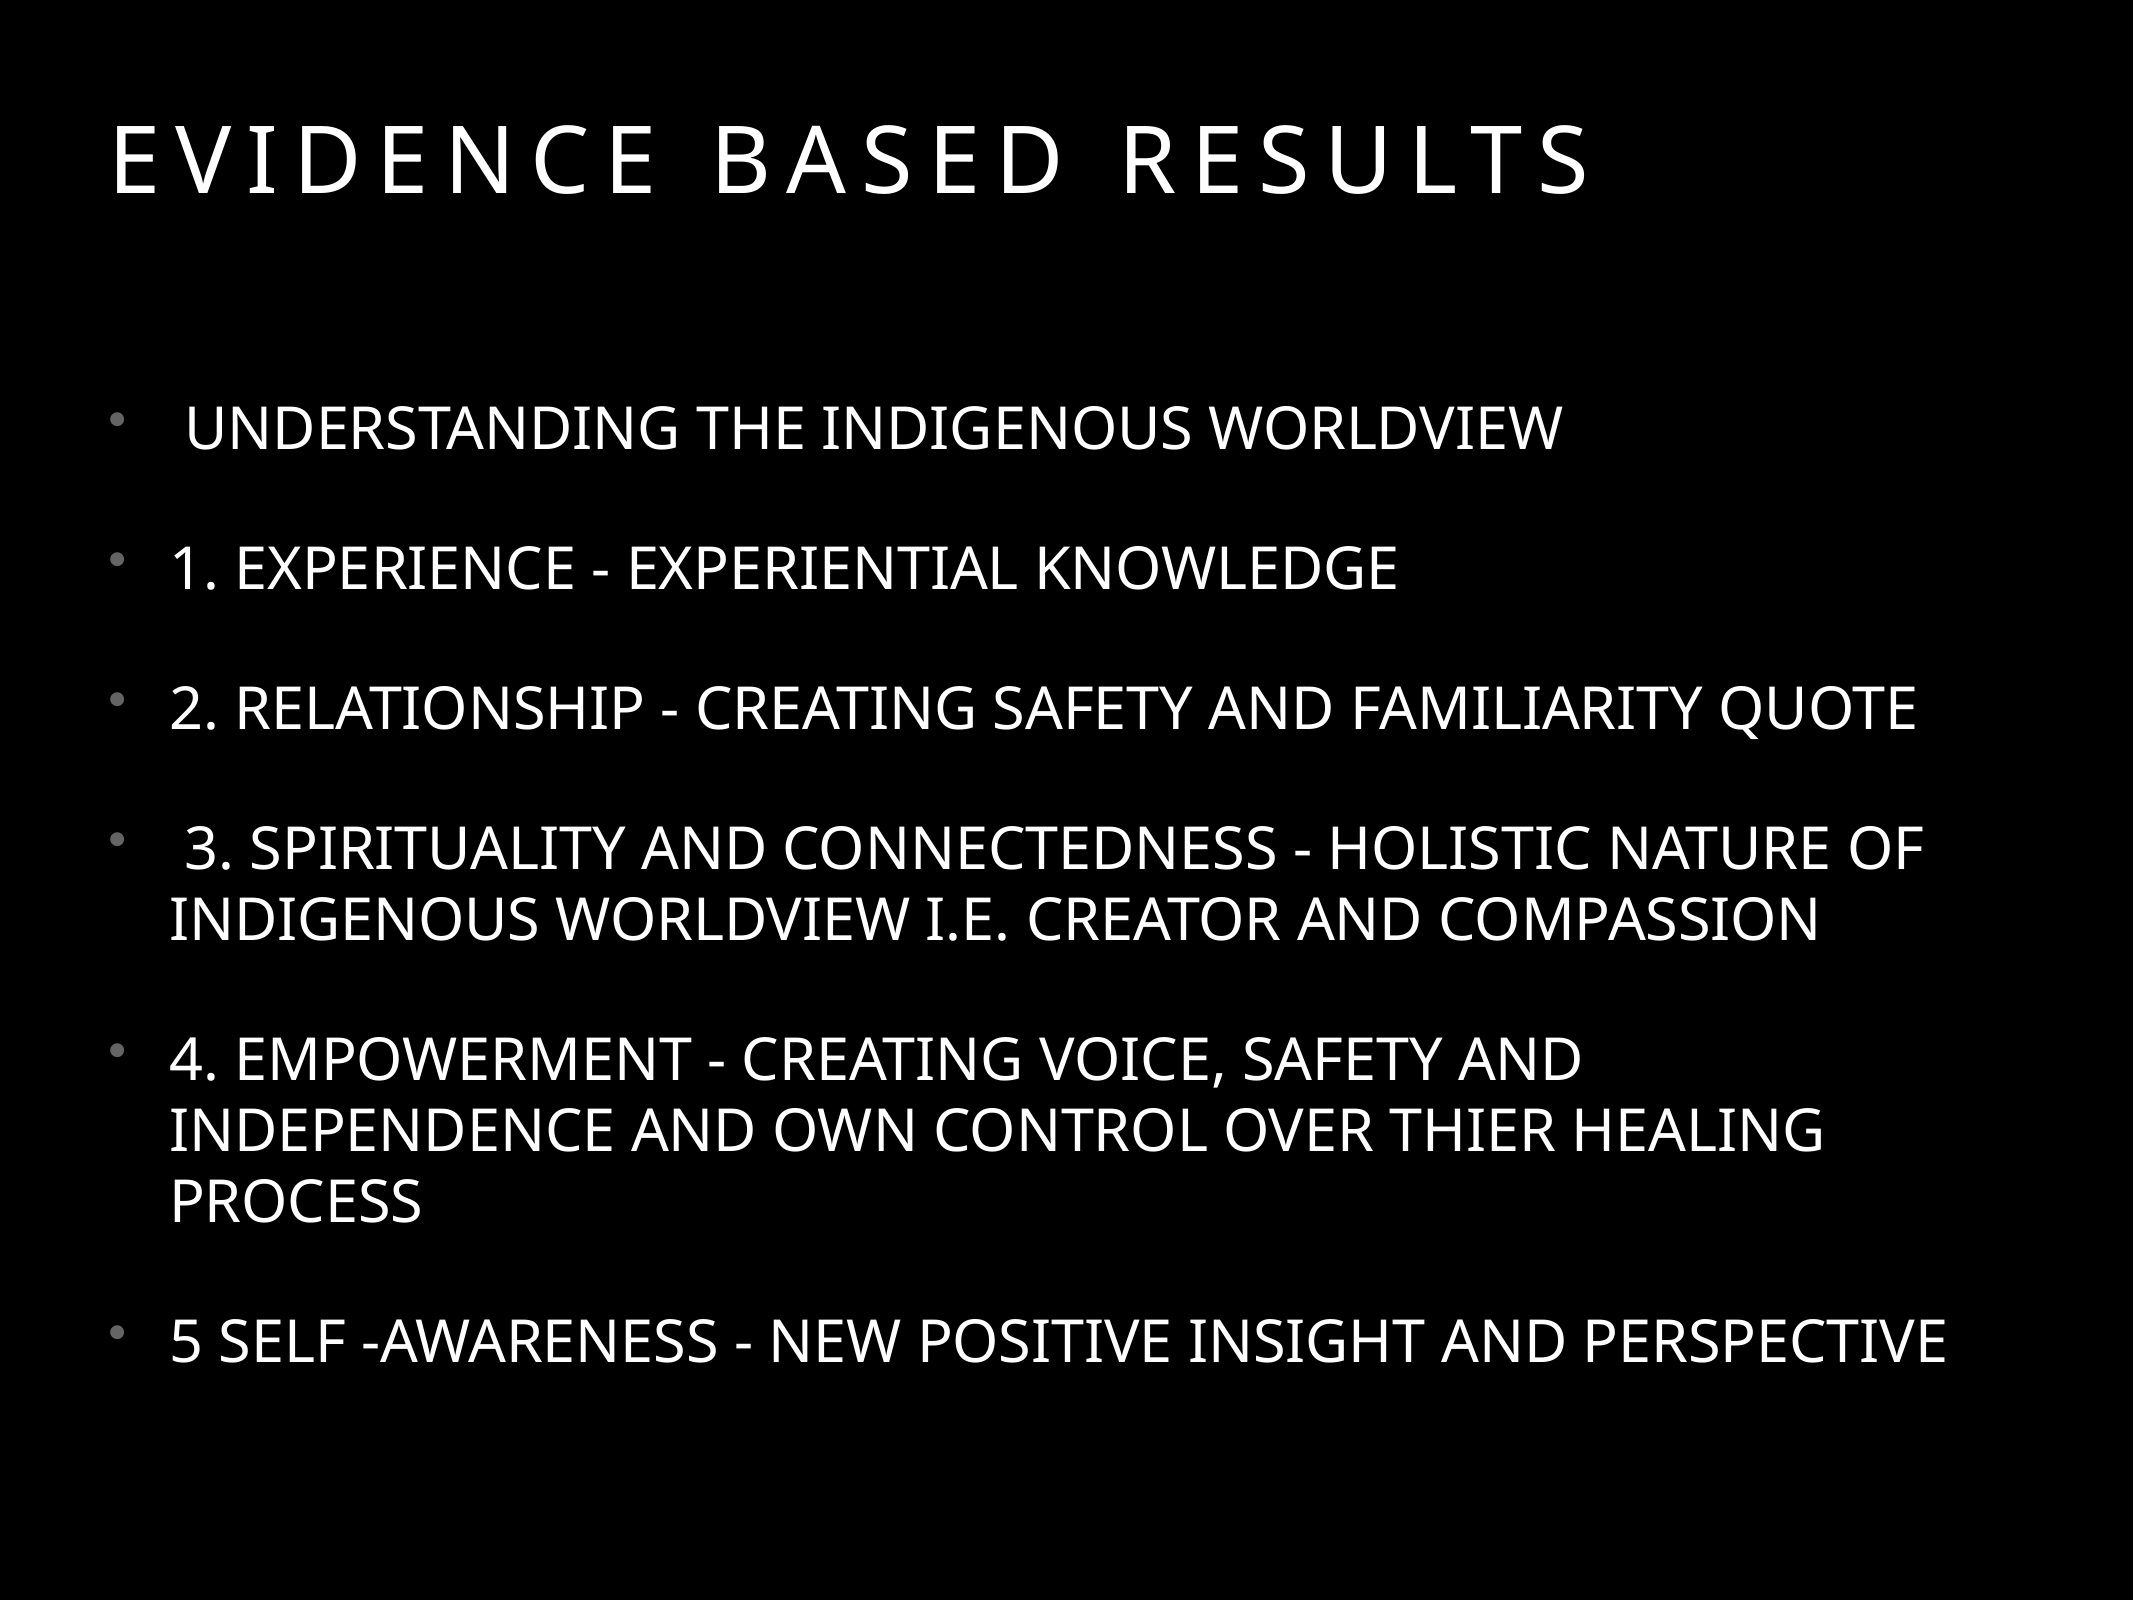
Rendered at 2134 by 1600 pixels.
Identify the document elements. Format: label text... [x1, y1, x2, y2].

list UNDERSTANDING THE INDIGENOUS WORLDVIEW 1. EXPERIENCE - EXPERIENTIAL KNOWLEDGE 2. RELATIONSHIP - CREATING SAFETY AND FAMILIARITY QUOTE 3. SPIRITUALITY AND CONNECTEDNESS - HOLISTIC NATURE OF INDIGENOUS WORLDVIEW I.E. CREATOR AND COMPASSION 4. EMPOWERMENT - CREATING VOICE, SAFETY AND INDEPENDENCE AND OWN CONTROL OVER THIER HEALING PROCESS 5 SELF -AWARENESS - NEW POSITIVE INSIGHT AND PERSPECTIVE [107, 330, 2026, 1434]
title evidence based results [107, 99, 2026, 330]
